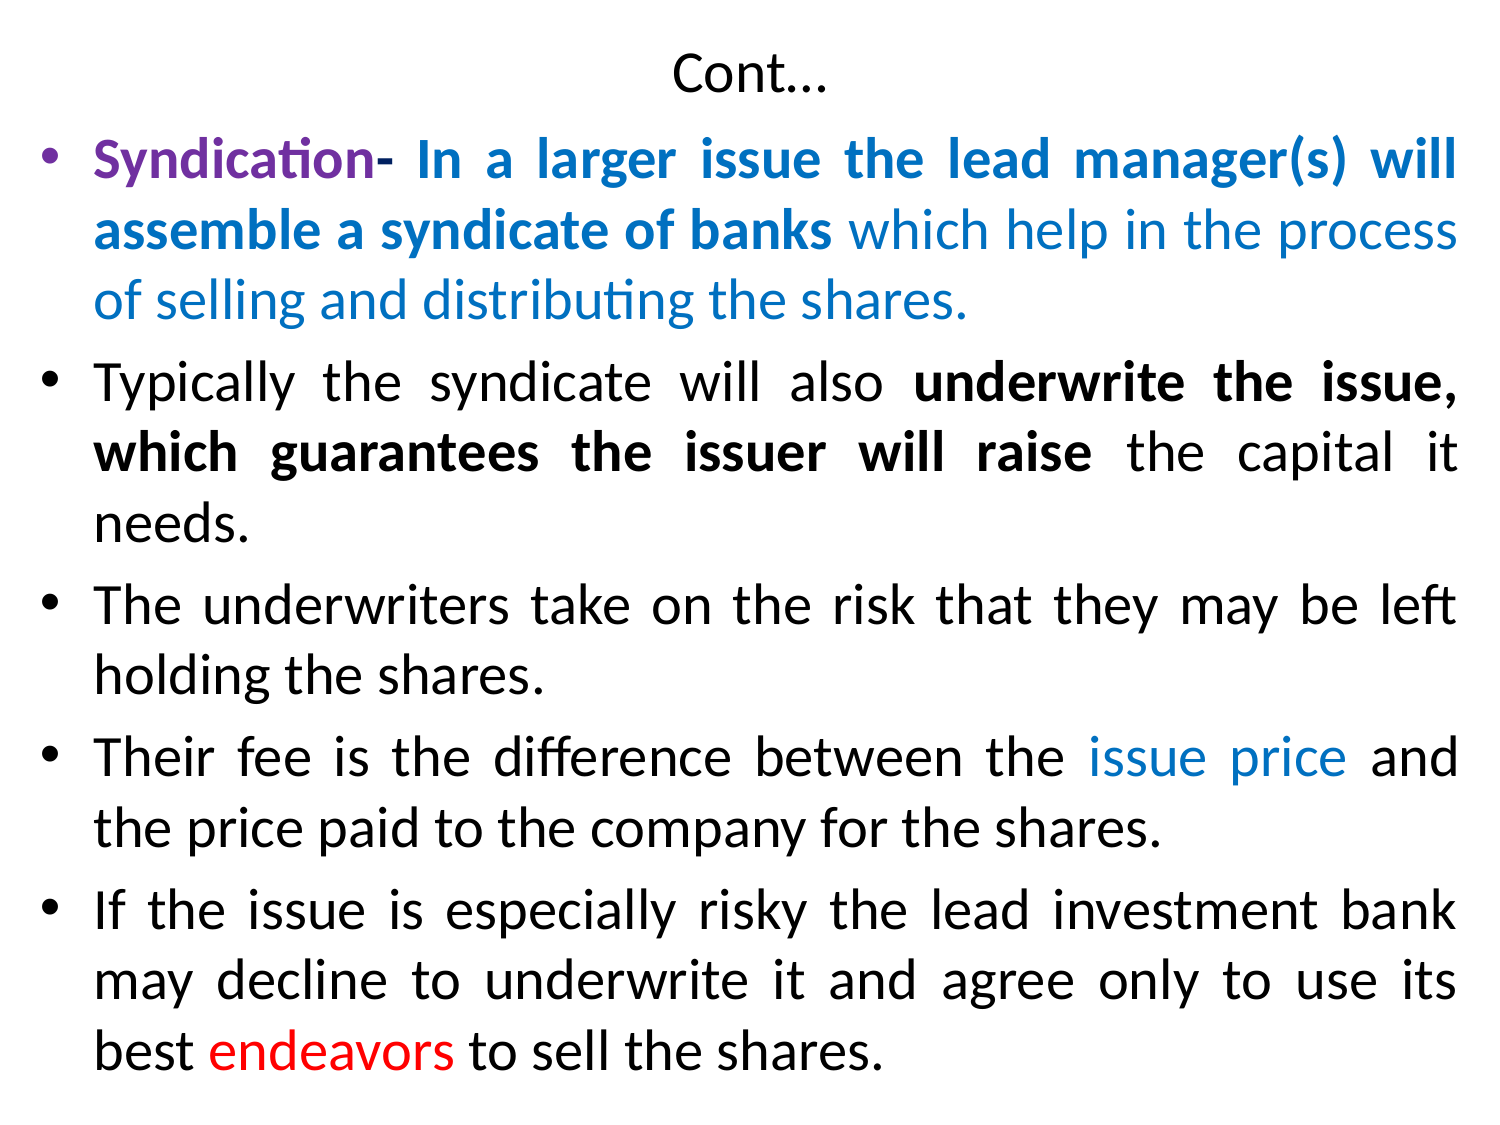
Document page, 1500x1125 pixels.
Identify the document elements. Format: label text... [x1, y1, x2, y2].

title Cont… [75, 24, 1425, 112]
list Syndication- In a larger issue the lead manager(s) will assemble a syndicate of banks which help in the process of selling and distributing the shares. Typically the syndicate will also underwrite the issue, which guarantees the issuer will raise the capital it needs. The underwriters take on the risk that they may be left holding the shares. Their fee is the difference between the issue price and the price paid to the company for the shares. If the issue is especially risky the lead investment bank may decline to underwrite it and agree only to use its best endeavors to sell the shares. [24, 112, 1475, 1100]
